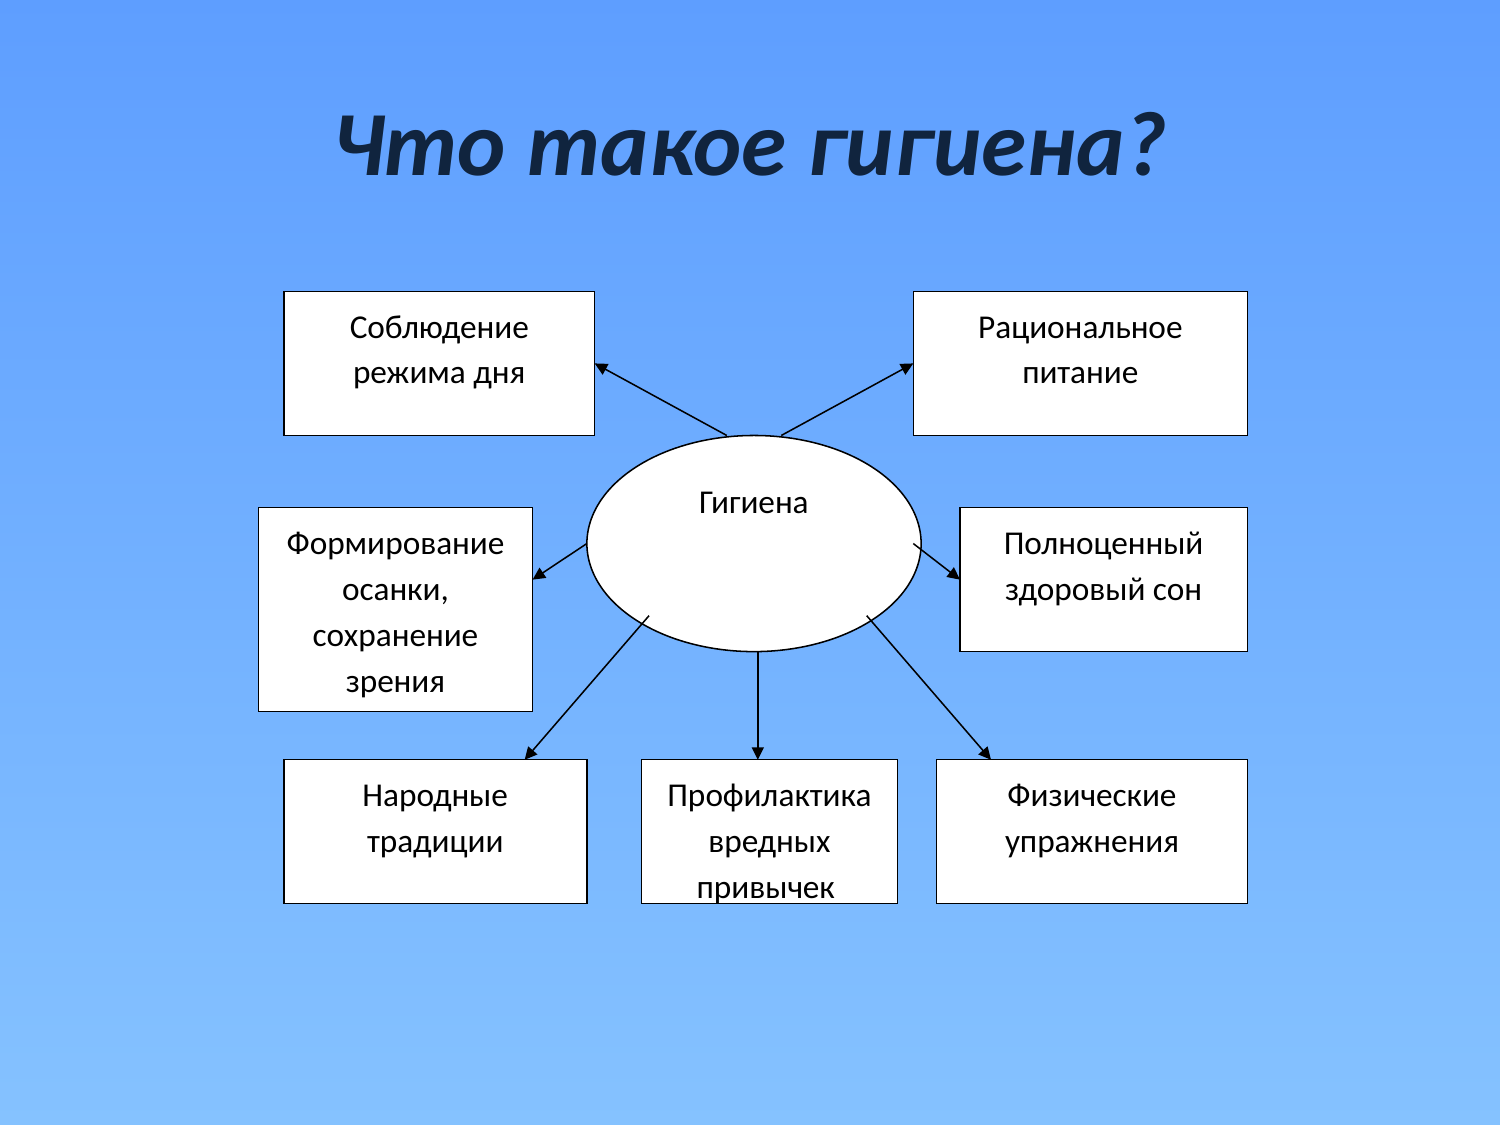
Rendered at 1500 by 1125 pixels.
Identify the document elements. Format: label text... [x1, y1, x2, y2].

title Что такое гигиена? [74, 44, 1426, 233]
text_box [182, 255, 1365, 977]
